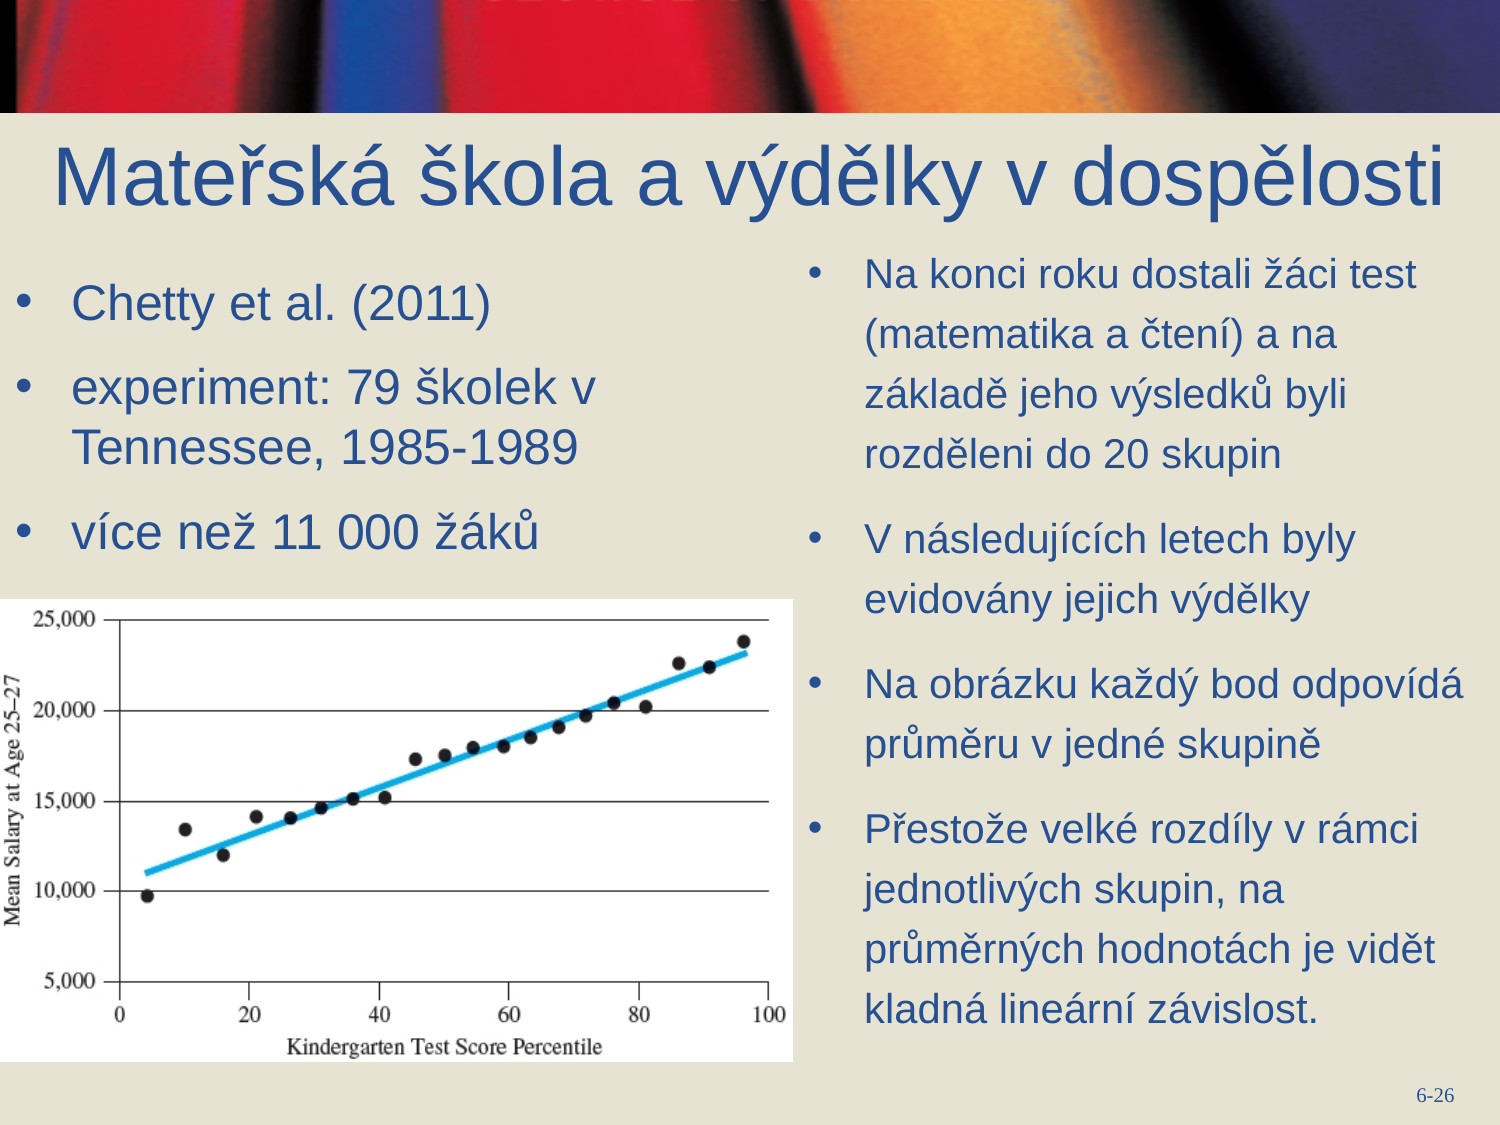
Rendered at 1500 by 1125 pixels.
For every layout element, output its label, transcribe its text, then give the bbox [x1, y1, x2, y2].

list Na konci roku dostali žáci test (matematika a čtení) a na základě jeho výsledků byli rozděleni do 20 skupin V následujících letech byly evidovány jejich výdělky Na obrázku každý bod odpovídá průměru v jedné skupině Přestože velké rozdíly v rámci jednotlivých skupin, na průměrných hodnotách je vidět kladná lineární závislost. [792, 229, 1500, 1055]
text_box Chetty et al. (2011) experiment: 79 školek v Tennessee, 1985-1989 více než 11 000 žáků [0, 262, 725, 598]
picture [0, 0, 1500, 113]
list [0, 599, 794, 1063]
title Mateřská škola a výdělky v dospělosti [0, 116, 1500, 230]
